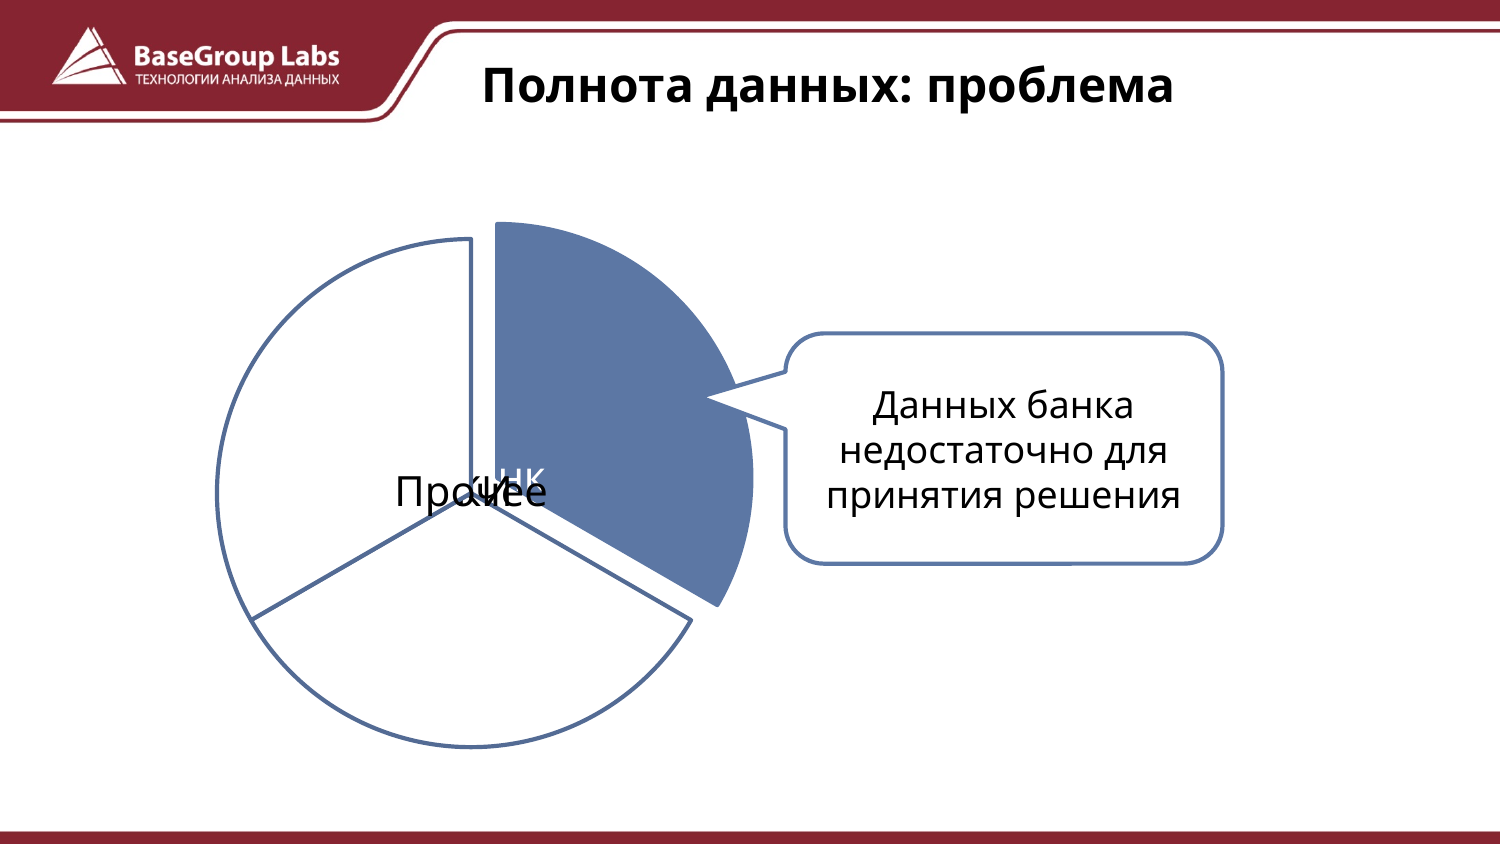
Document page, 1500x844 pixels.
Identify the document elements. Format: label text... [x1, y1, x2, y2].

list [40, 182, 928, 789]
picture [0, 0, 1500, 844]
text_box Данных банка недостаточно для принятия решения [933, 331, 1225, 566]
title Полнота данных: проблема [466, 43, 1463, 124]
